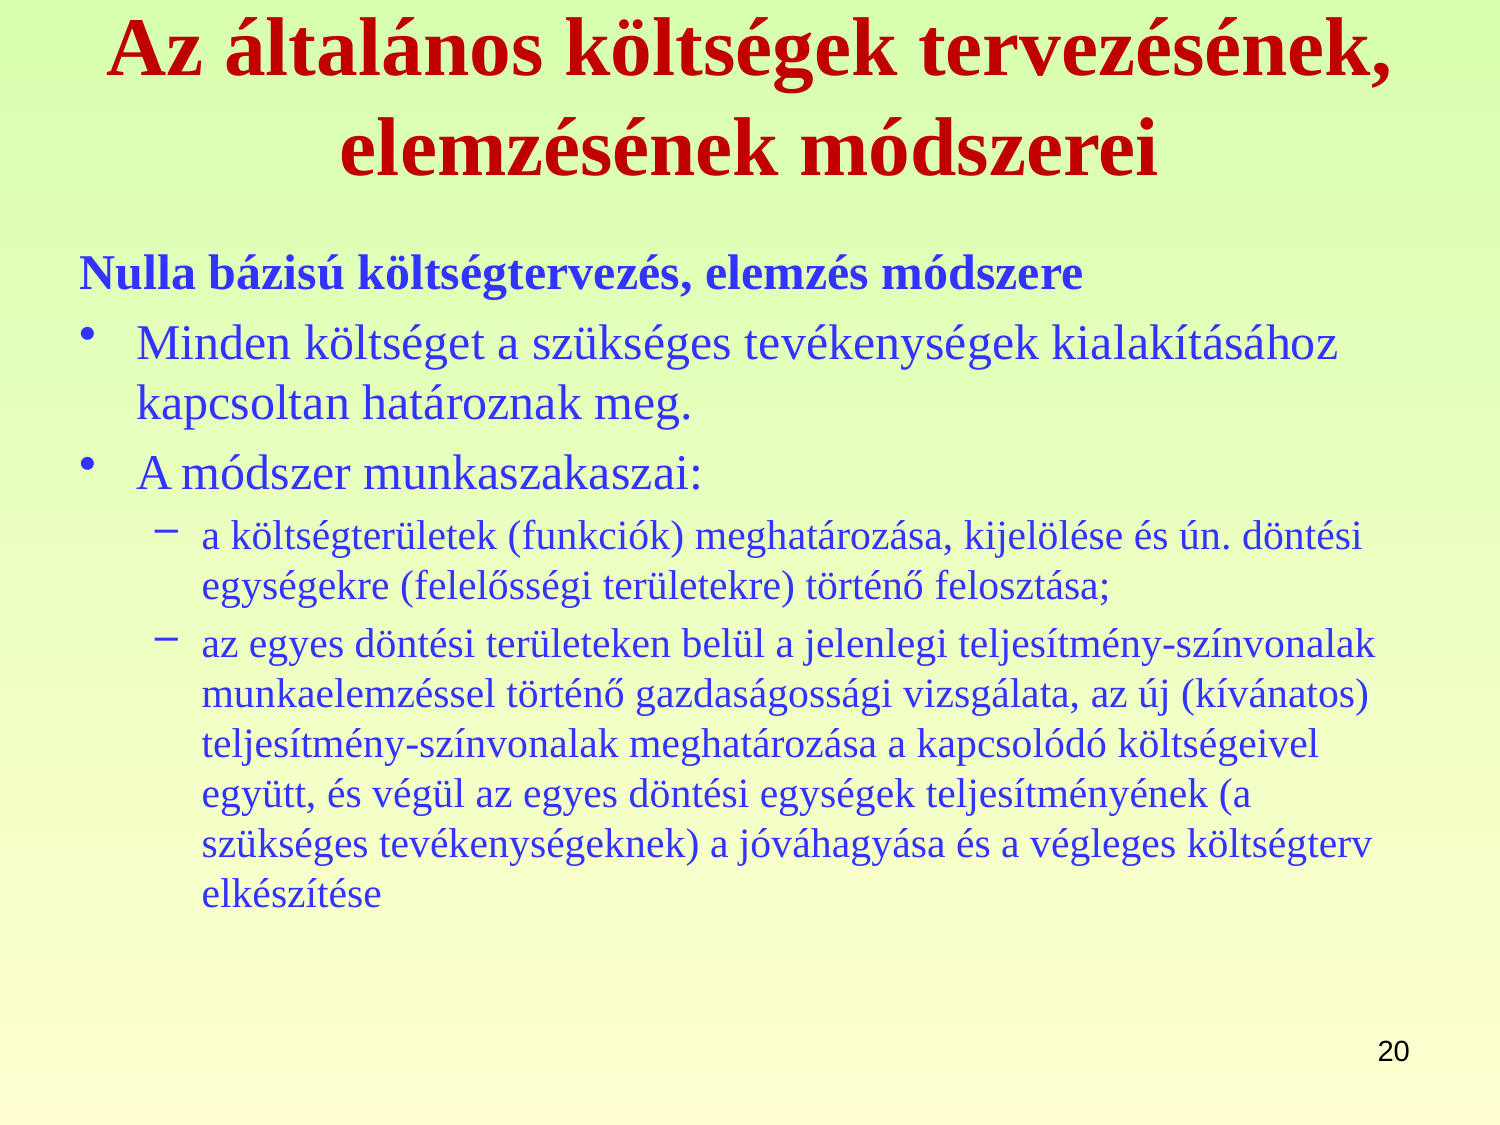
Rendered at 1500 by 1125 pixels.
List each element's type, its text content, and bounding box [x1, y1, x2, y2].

list Nulla bázisú költségtervezés, elemzés módszere Minden költséget a szükséges tevékenységek kialakításához kapcsoltan határoznak meg. A módszer munkaszakaszai: a költségterületek (funkciók) meghatározása, kijelölése és ún. döntési egységekre (felelősségi területekre) történő felosztása; az egyes döntési területeken belül a jelenlegi teljesítmény-színvonalak munkaelemzéssel történő gazdaságossági vizsgálata, az új (kívánatos) teljesítmény-színvonalak meghatározása a kapcsolódó költségeivel együtt, és végül az egyes döntési egységek teljesítményének (a szükséges tevékenységeknek) a jóváhagyása és a végleges költségterv elkészítése [64, 231, 1424, 977]
title Az általános költségek tervezésének, elemzésének módszerei [0, 0, 1500, 185]
slide_number 20 [1074, 1024, 1426, 1103]
